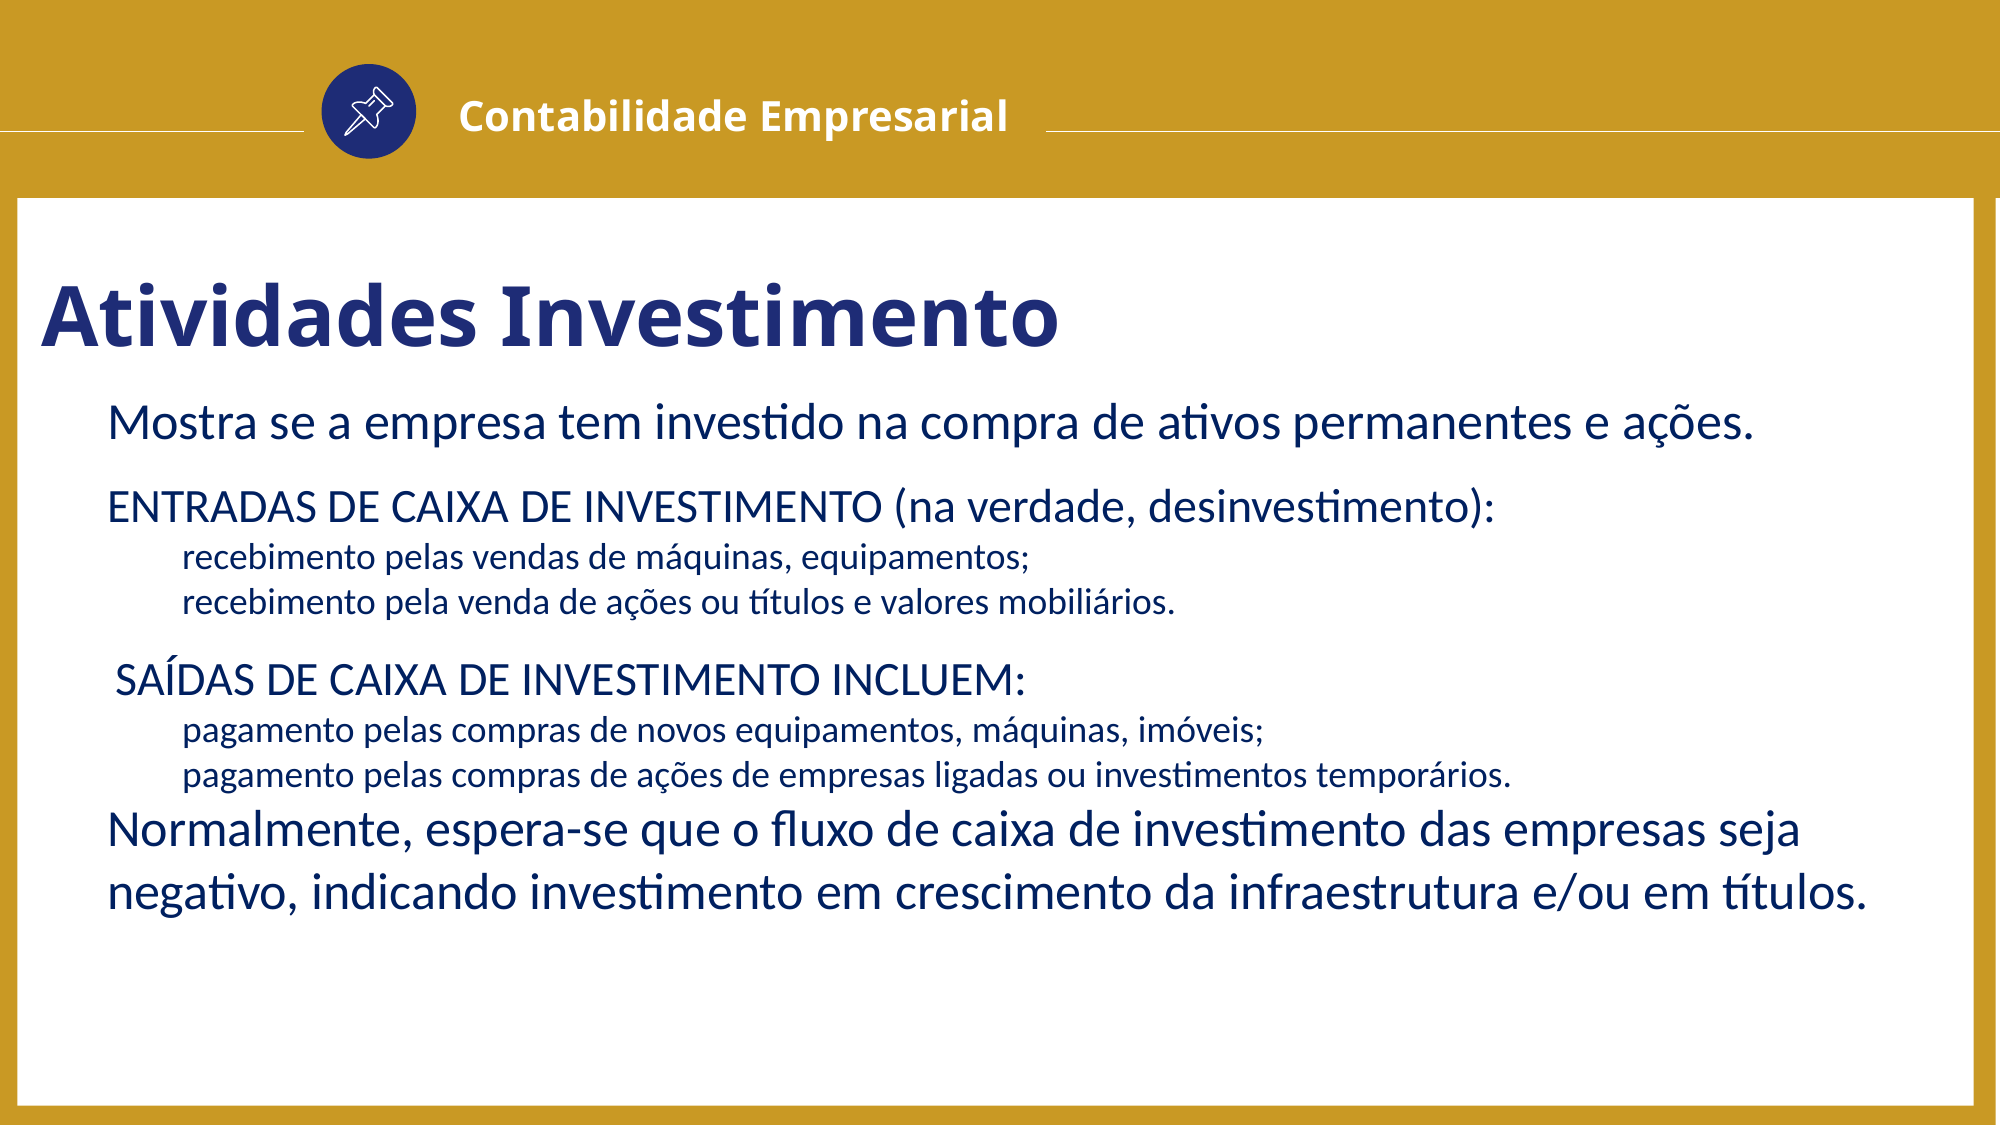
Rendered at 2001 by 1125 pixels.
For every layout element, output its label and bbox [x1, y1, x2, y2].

text_box [0, 0, 1996, 1125]
text_box [1996, 0, 2000, 131]
text_box [321, 63, 1035, 159]
text_box [1996, 132, 2000, 199]
